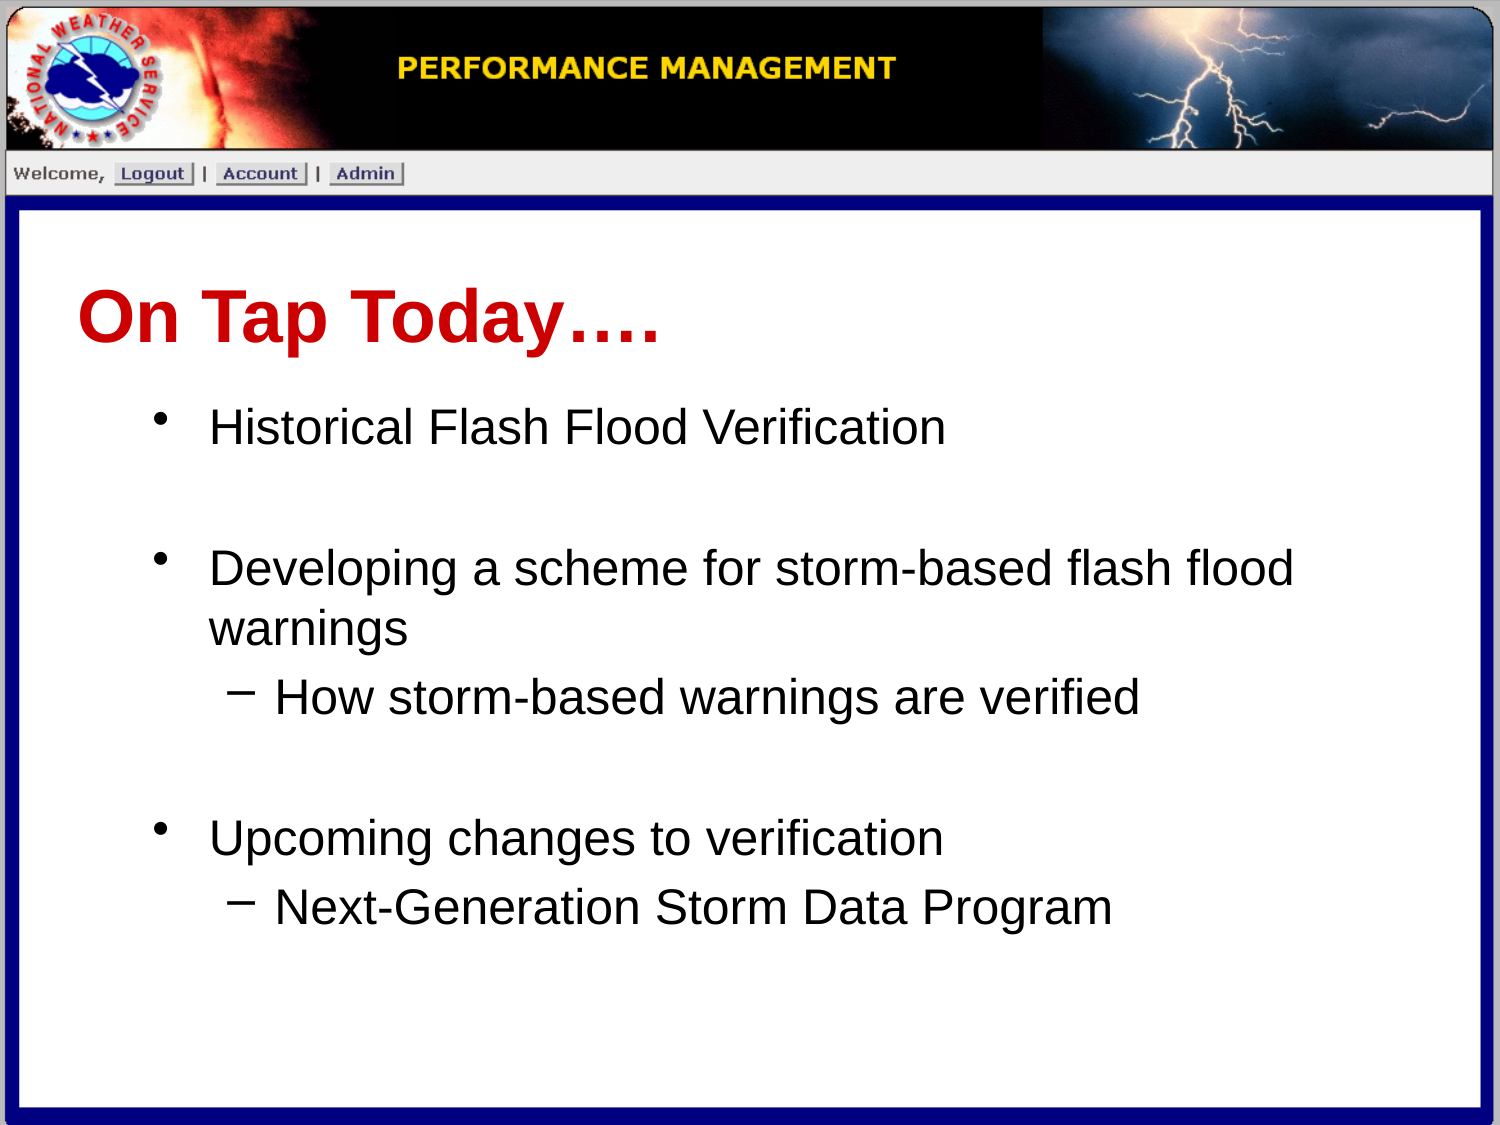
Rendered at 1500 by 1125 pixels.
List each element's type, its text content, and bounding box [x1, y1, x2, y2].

text_box On Tap Today…. [62, 249, 1338, 375]
picture [0, 0, 1500, 1125]
list Historical Flash Flood Verification Developing a scheme for storm-based flash flood warnings How storm-based warnings are verified Upcoming changes to verification Next-Generation Storm Data Program [137, 387, 1401, 926]
